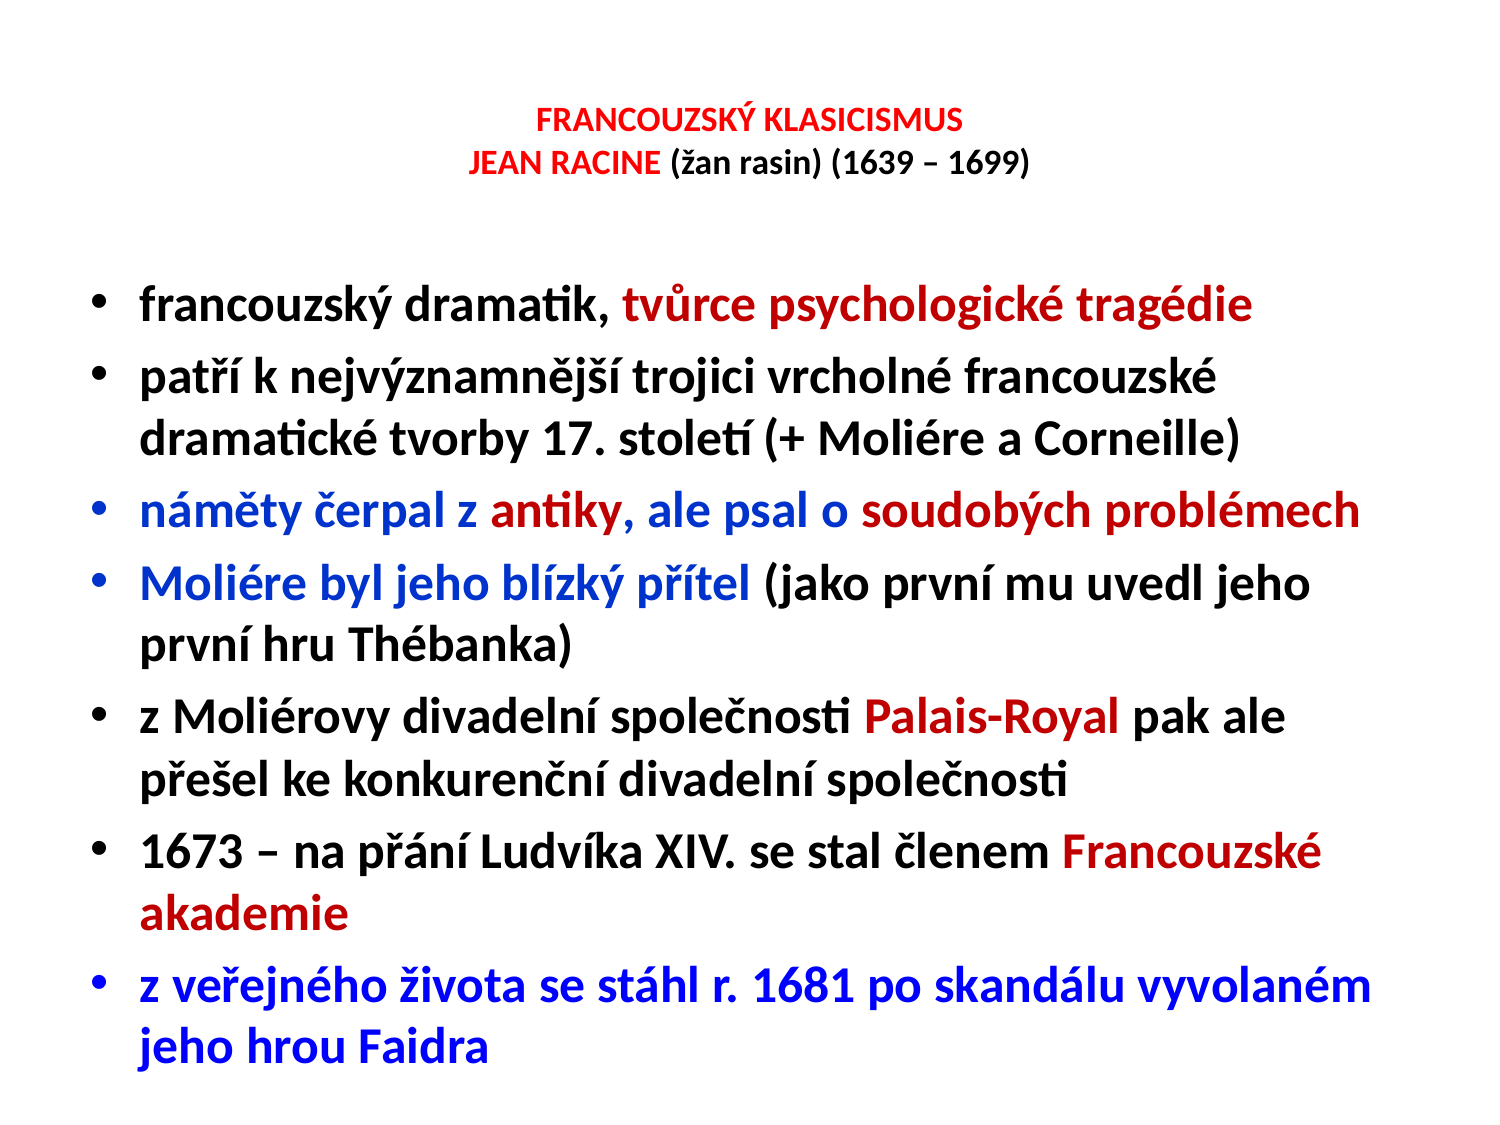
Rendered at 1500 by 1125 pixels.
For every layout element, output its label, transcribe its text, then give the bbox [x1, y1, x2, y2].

list francouzský dramatik, tvůrce psychologické tragédie patří k nejvýznamnější trojici vrcholné francouzské dramatické tvorby 17. století (+ Moliére a Corneille) náměty čerpal z antiky, ale psal o soudobých problémech Moliére byl jeho blízký přítel (jako první mu uvedl jeho první hru Thébanka) z Moliérovy divadelní společnosti Palais-Royal pak ale přešel ke konkurenční divadelní společnosti 1673 – na přání Ludvíka XIV. se stal členem Francouzské akademie z veřejného života se stáhl r. 1681 po skandálu vyvolaném jeho hrou Faidra [75, 262, 1425, 1090]
title FRANCOUZSKÝ KLASICISMUS JEAN RACINE (žan rasin) (1639 – 1699) [75, 45, 1425, 233]
